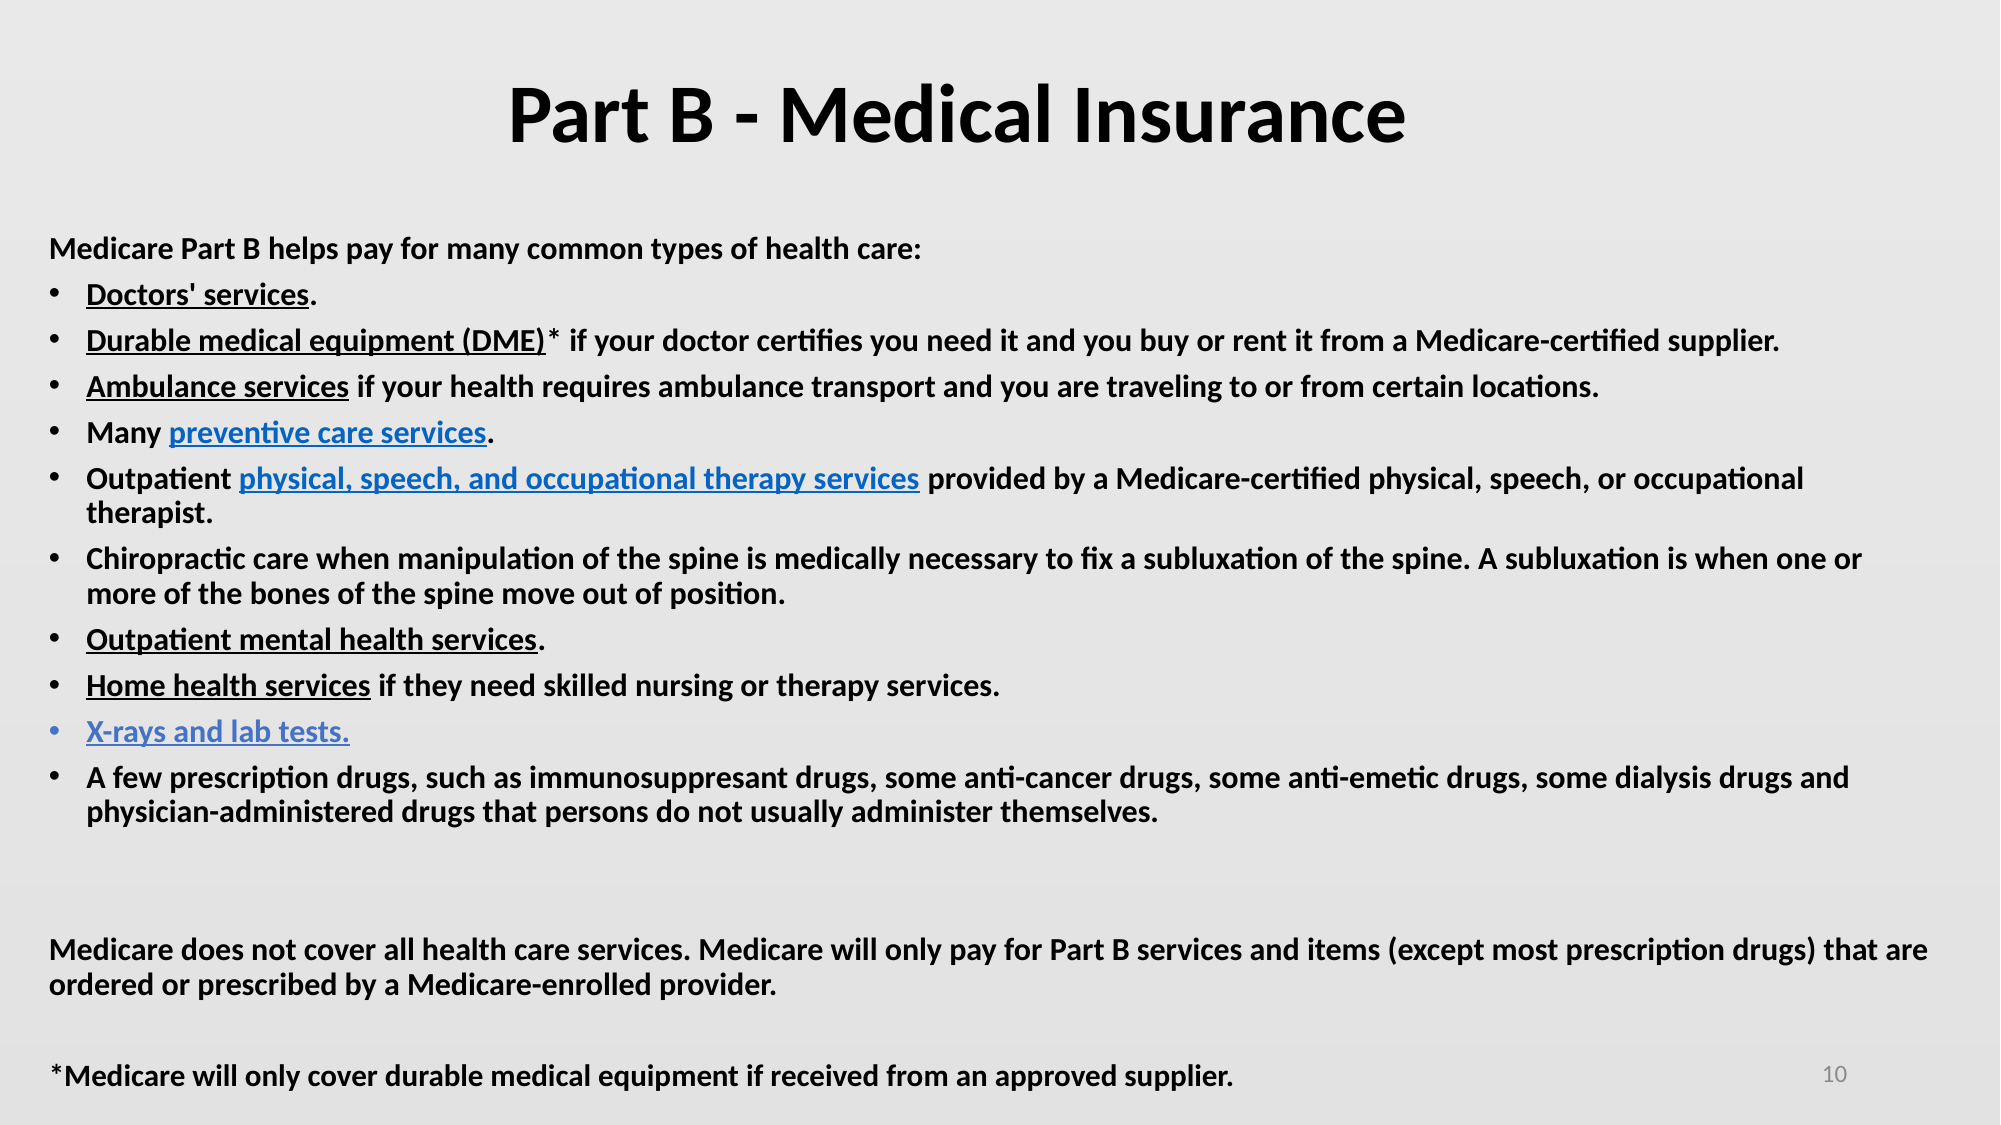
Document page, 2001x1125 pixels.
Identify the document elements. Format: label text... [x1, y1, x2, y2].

slide_number 10 [1412, 1042, 1863, 1103]
title Part B - Medical Insurance [95, 43, 1821, 189]
list Medicare Part B helps pay for many common types of health care: Doctors' services. Durable medical equipment (DME)* if your doctor certifies you need it and you buy or rent it from a Medicare-certified supplier. Ambulance services if your health requires ambulance transport and you are traveling to or from certain locations. Many preventive care services. Outpatient physical, speech, and occupational therapy services provided by a Medicare-certified physical, speech, or occupational therapist. Chiropractic care when manipulation of the spine is medically necessary to fix a subluxation of the spine. A subluxation is when one or more of the bones of the spine move out of position. Outpatient mental health services. Home health services if they need skilled nursing or therapy services. X-rays and lab tests. A few prescription drugs, such as immunosuppresant drugs, some anti-cancer drugs, some anti-emetic drugs, some dialysis drugs and physician-administered drugs that persons do not usually administer themselves. Medicare does not cover all health care services. Medicare will only pay for Part B services and items (except most prescription drugs) that are ordered or prescribed by a Medicare-enrolled provider. *Medicare will only cover durable medical equipment if received from an approved supplier. [33, 223, 1955, 1103]
